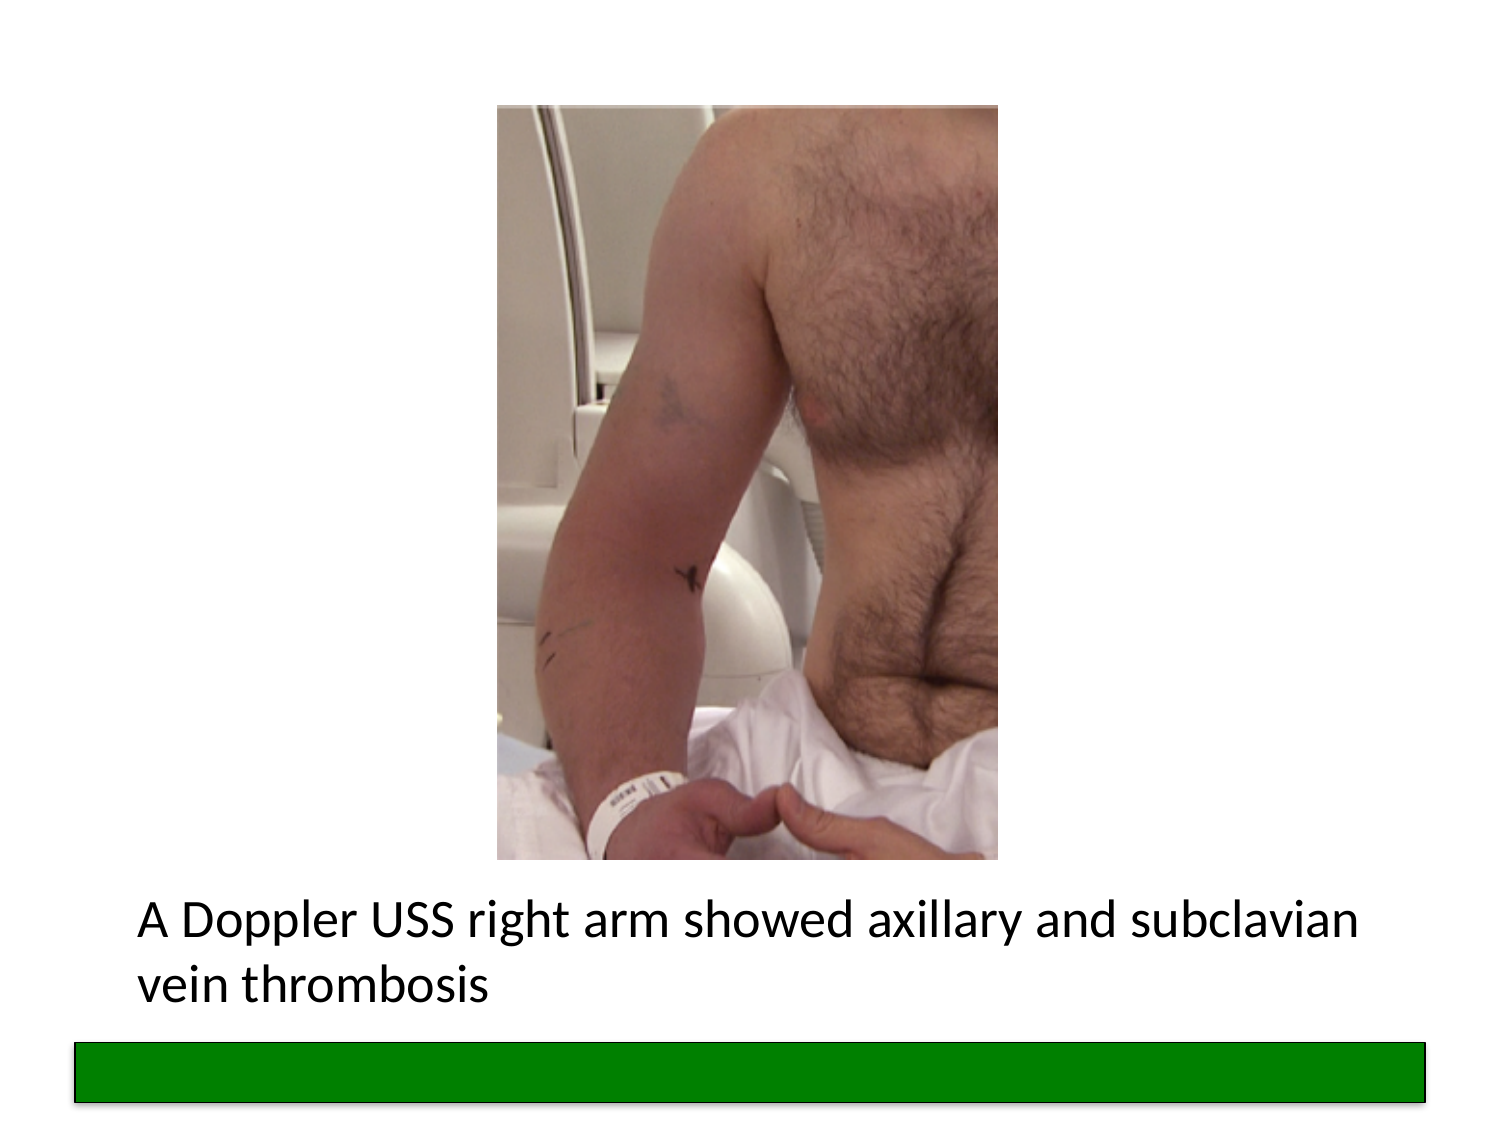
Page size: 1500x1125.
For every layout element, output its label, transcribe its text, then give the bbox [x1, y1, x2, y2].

picture [497, 105, 999, 860]
text_box A Doppler USS right arm showed axillary and subclavian vein thrombosis [123, 875, 1412, 1021]
